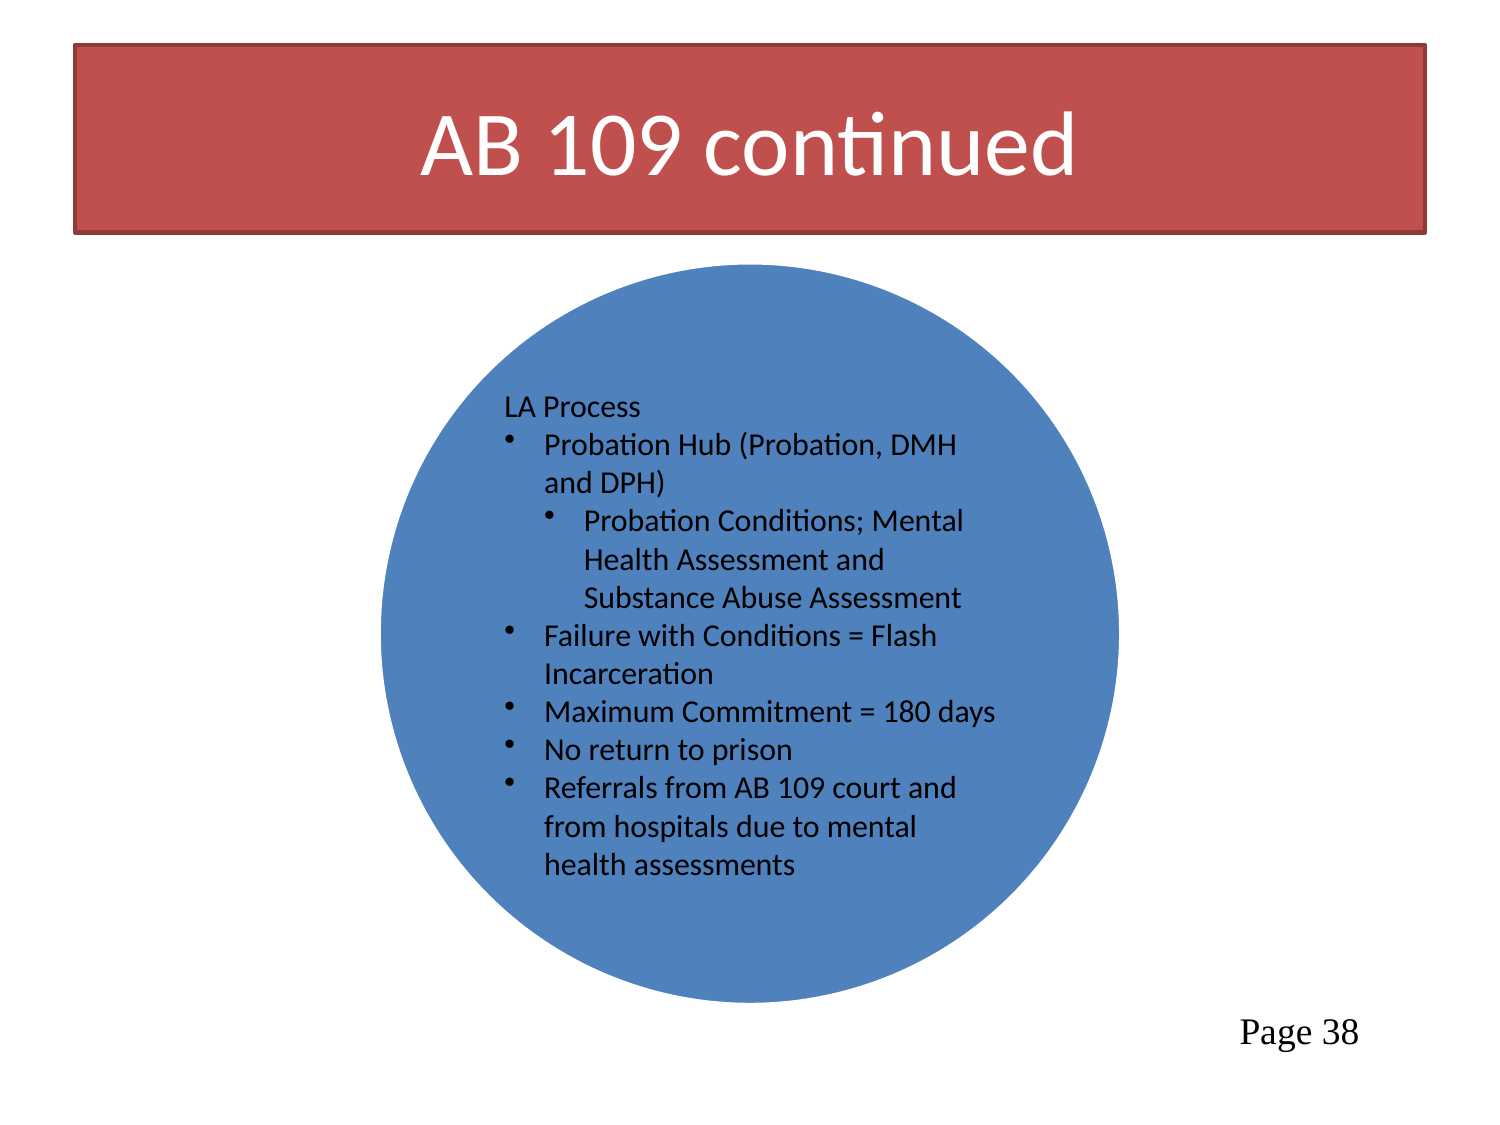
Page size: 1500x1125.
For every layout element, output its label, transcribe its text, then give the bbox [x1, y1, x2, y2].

text_box Page 38 [1224, 1014, 1388, 1060]
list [74, 262, 1426, 1006]
title AB 109 continued [73, 43, 1427, 235]
